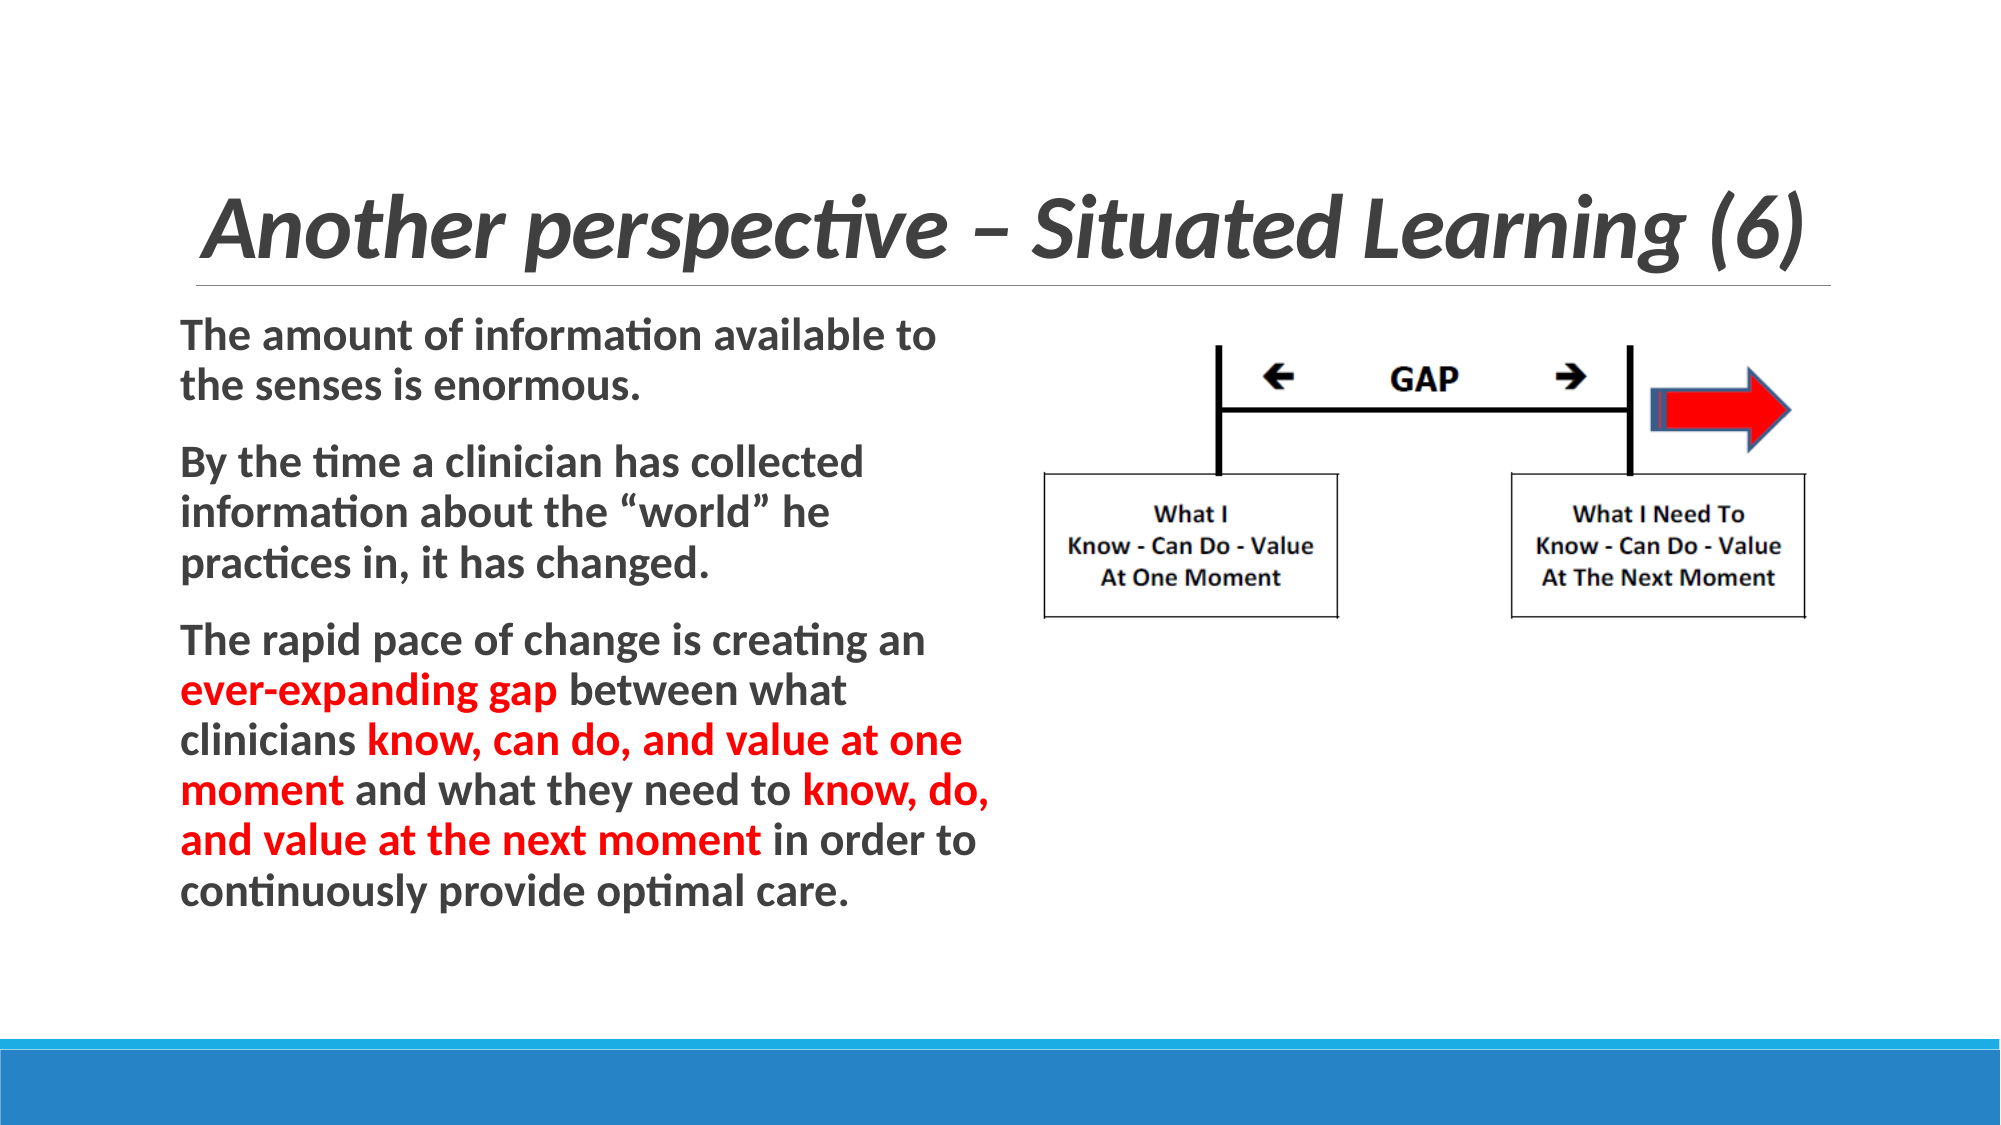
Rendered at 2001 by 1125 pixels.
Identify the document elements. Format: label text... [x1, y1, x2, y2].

list The amount of information available to the senses is enormous. By the time a clinician has collected information about the “world” he practices in, it has changed. The rapid pace of change is creating an ever-expanding gap between what clinicians know, can do, and value at one moment and what they need to know, do, and value at the next moment in order to continuously provide optimal care. [180, 302, 990, 963]
title Another perspective – Situated Learning (6) [180, 47, 1830, 285]
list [1019, 315, 1831, 721]
